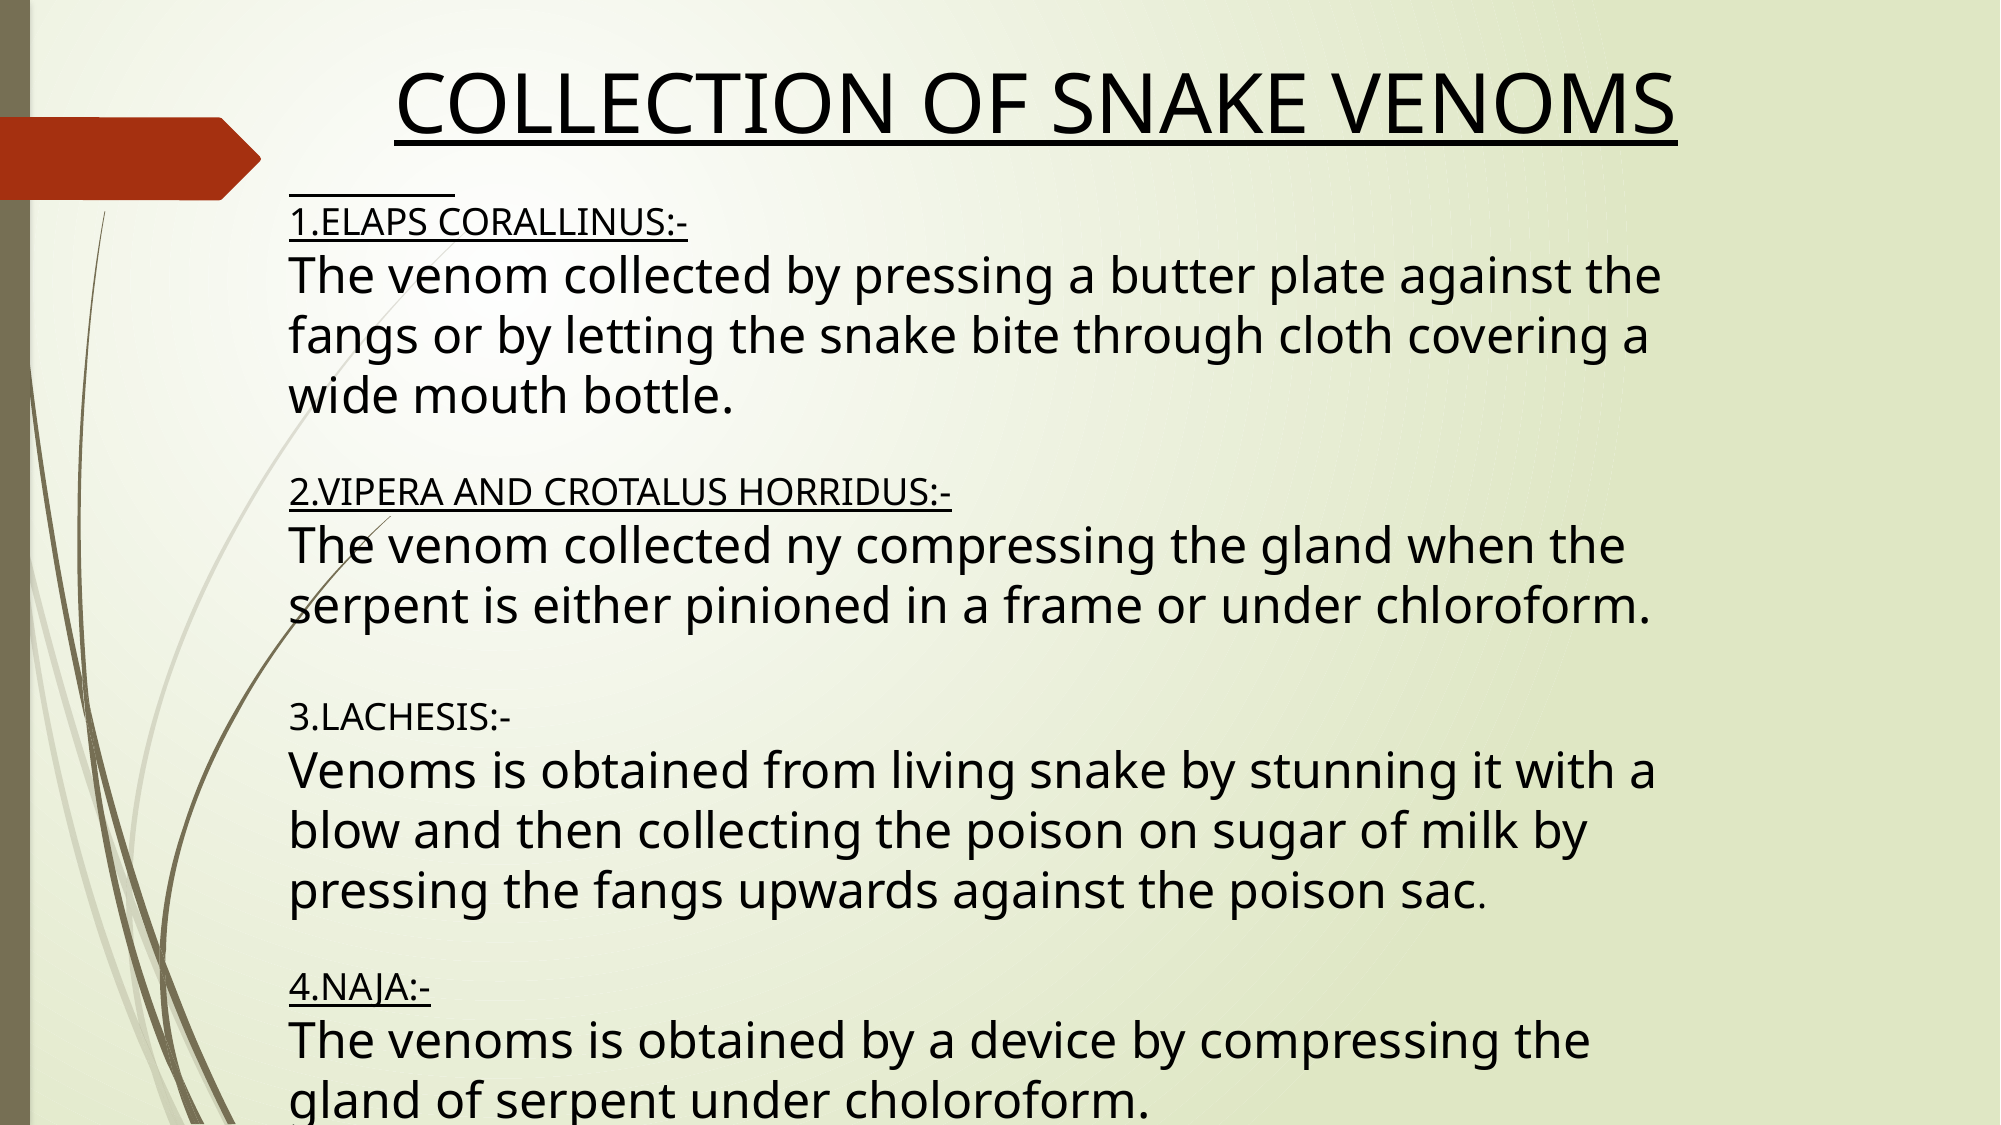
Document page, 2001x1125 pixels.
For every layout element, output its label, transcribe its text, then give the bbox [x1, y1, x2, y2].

text_box 1.ELAPS CORALLINUS:- The venom collected by pressing a butter plate against the fangs or by letting the snake bite through cloth covering a wide mouth bottle. 2.VIPERA AND CROTALUS HORRIDUS:- The venom collected ny compressing the gland when the serpent is either pinioned in a frame or under chloroform. 3.LACHESIS:- Venoms is obtained from living snake by stunning it with a blow and then collecting the poison on sugar of milk by pressing the fangs upwards against the poison sac. 4.NAJA:- The venoms is obtained by a device by compressing the gland of serpent under choloroform. [273, 145, 1747, 1125]
text_box COLLECTION OF SNAKE VENOMS [379, 42, 1693, 158]
